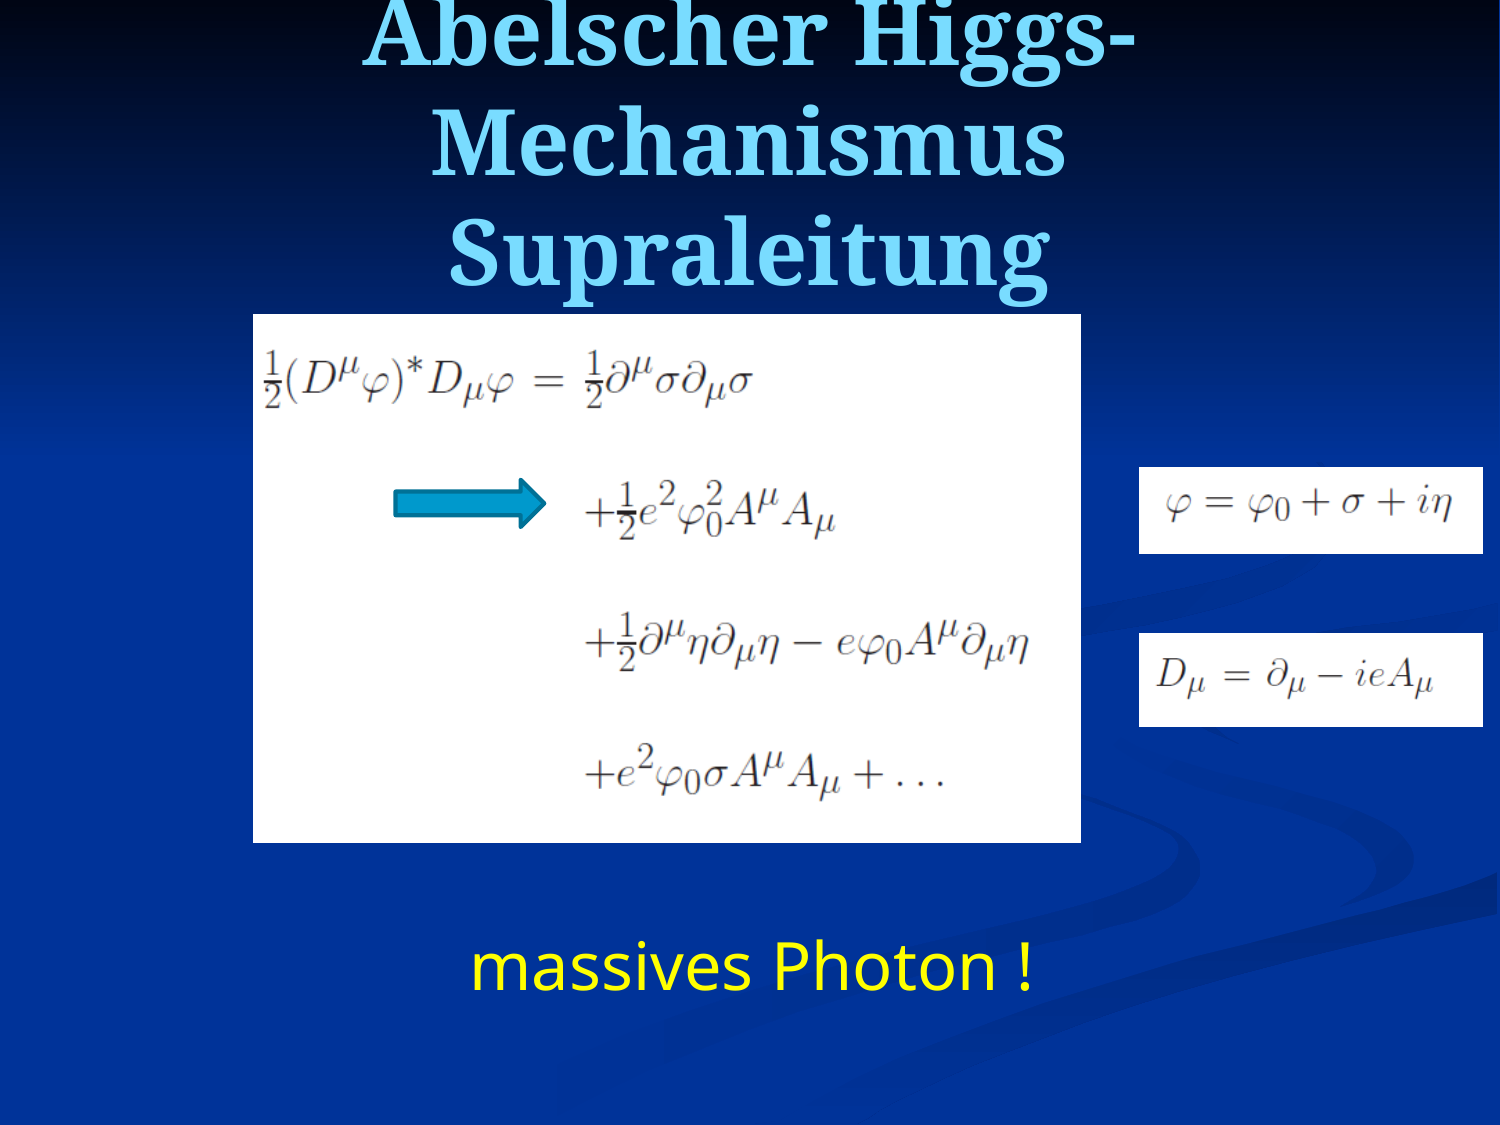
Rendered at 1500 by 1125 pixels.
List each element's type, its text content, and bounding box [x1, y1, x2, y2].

text_box massives Photon ! [454, 916, 1093, 1012]
picture [1139, 633, 1483, 727]
picture [253, 314, 1081, 843]
picture [1139, 467, 1483, 554]
title Abelscher Higgs-Mechanismus Supraleitung [74, 44, 1426, 233]
